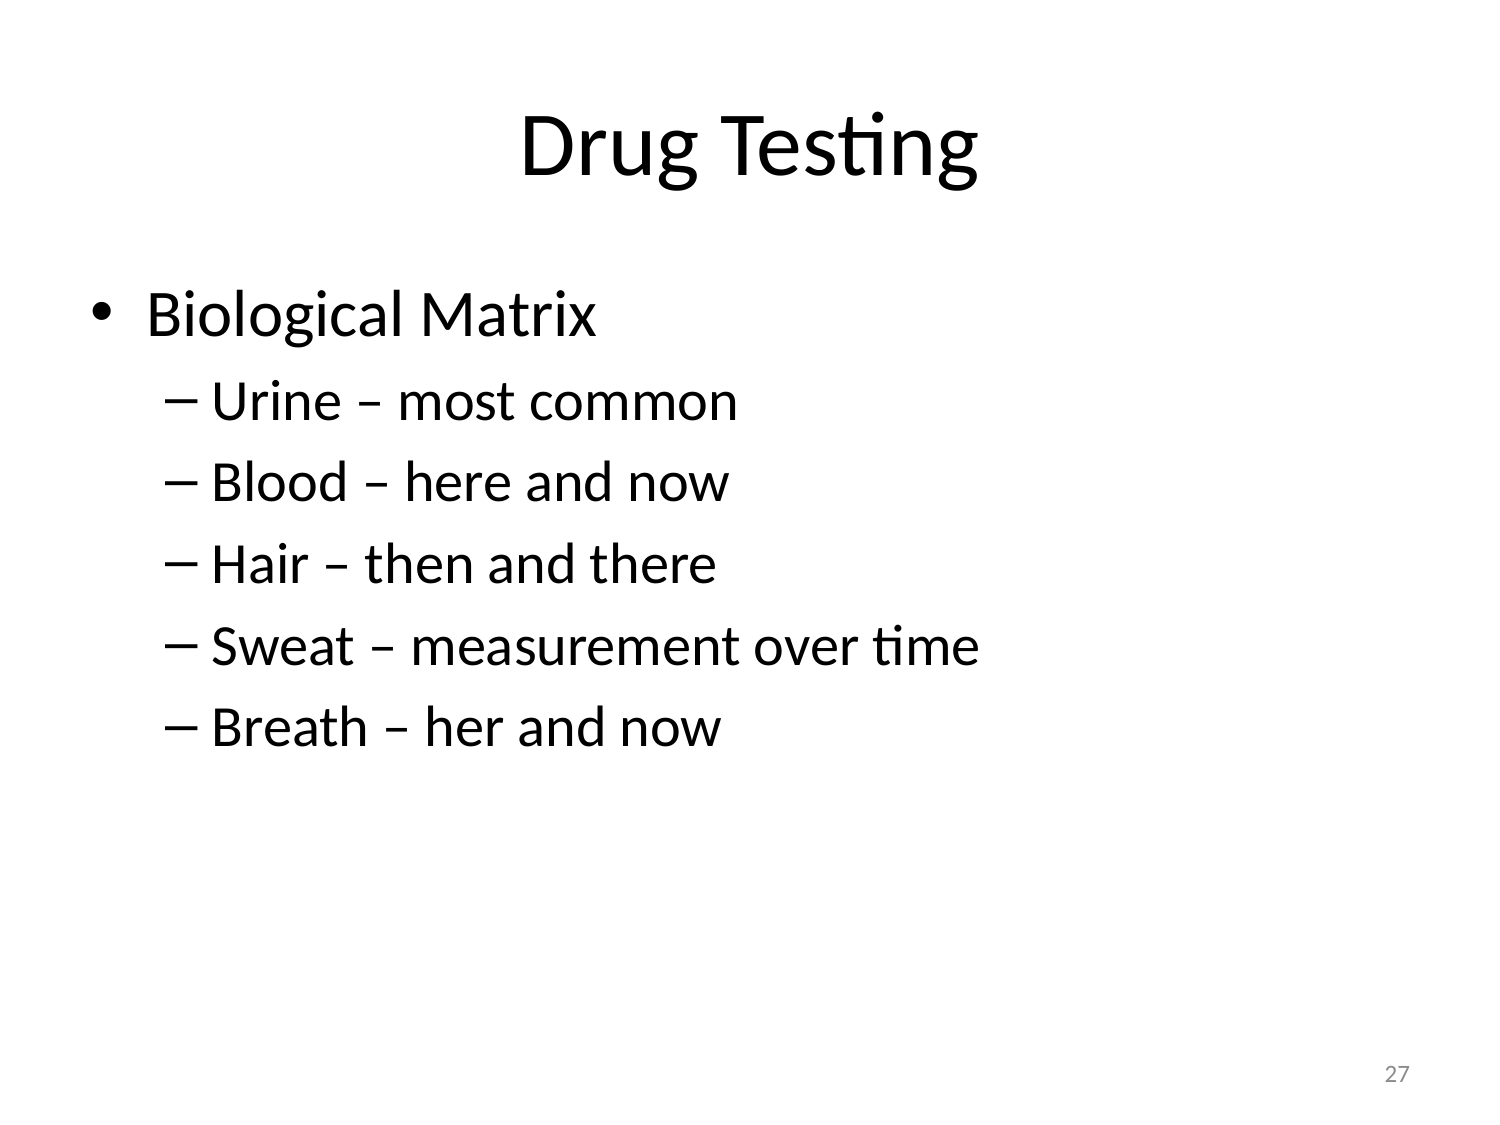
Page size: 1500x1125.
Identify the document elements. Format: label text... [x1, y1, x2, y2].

title Drug Testing [75, 45, 1425, 233]
list Biological Matrix Urine – most common Blood – here and now Hair – then and there Sweat – measurement over time Breath – her and now [75, 262, 1425, 1005]
slide_number 27 [1074, 1042, 1425, 1103]
